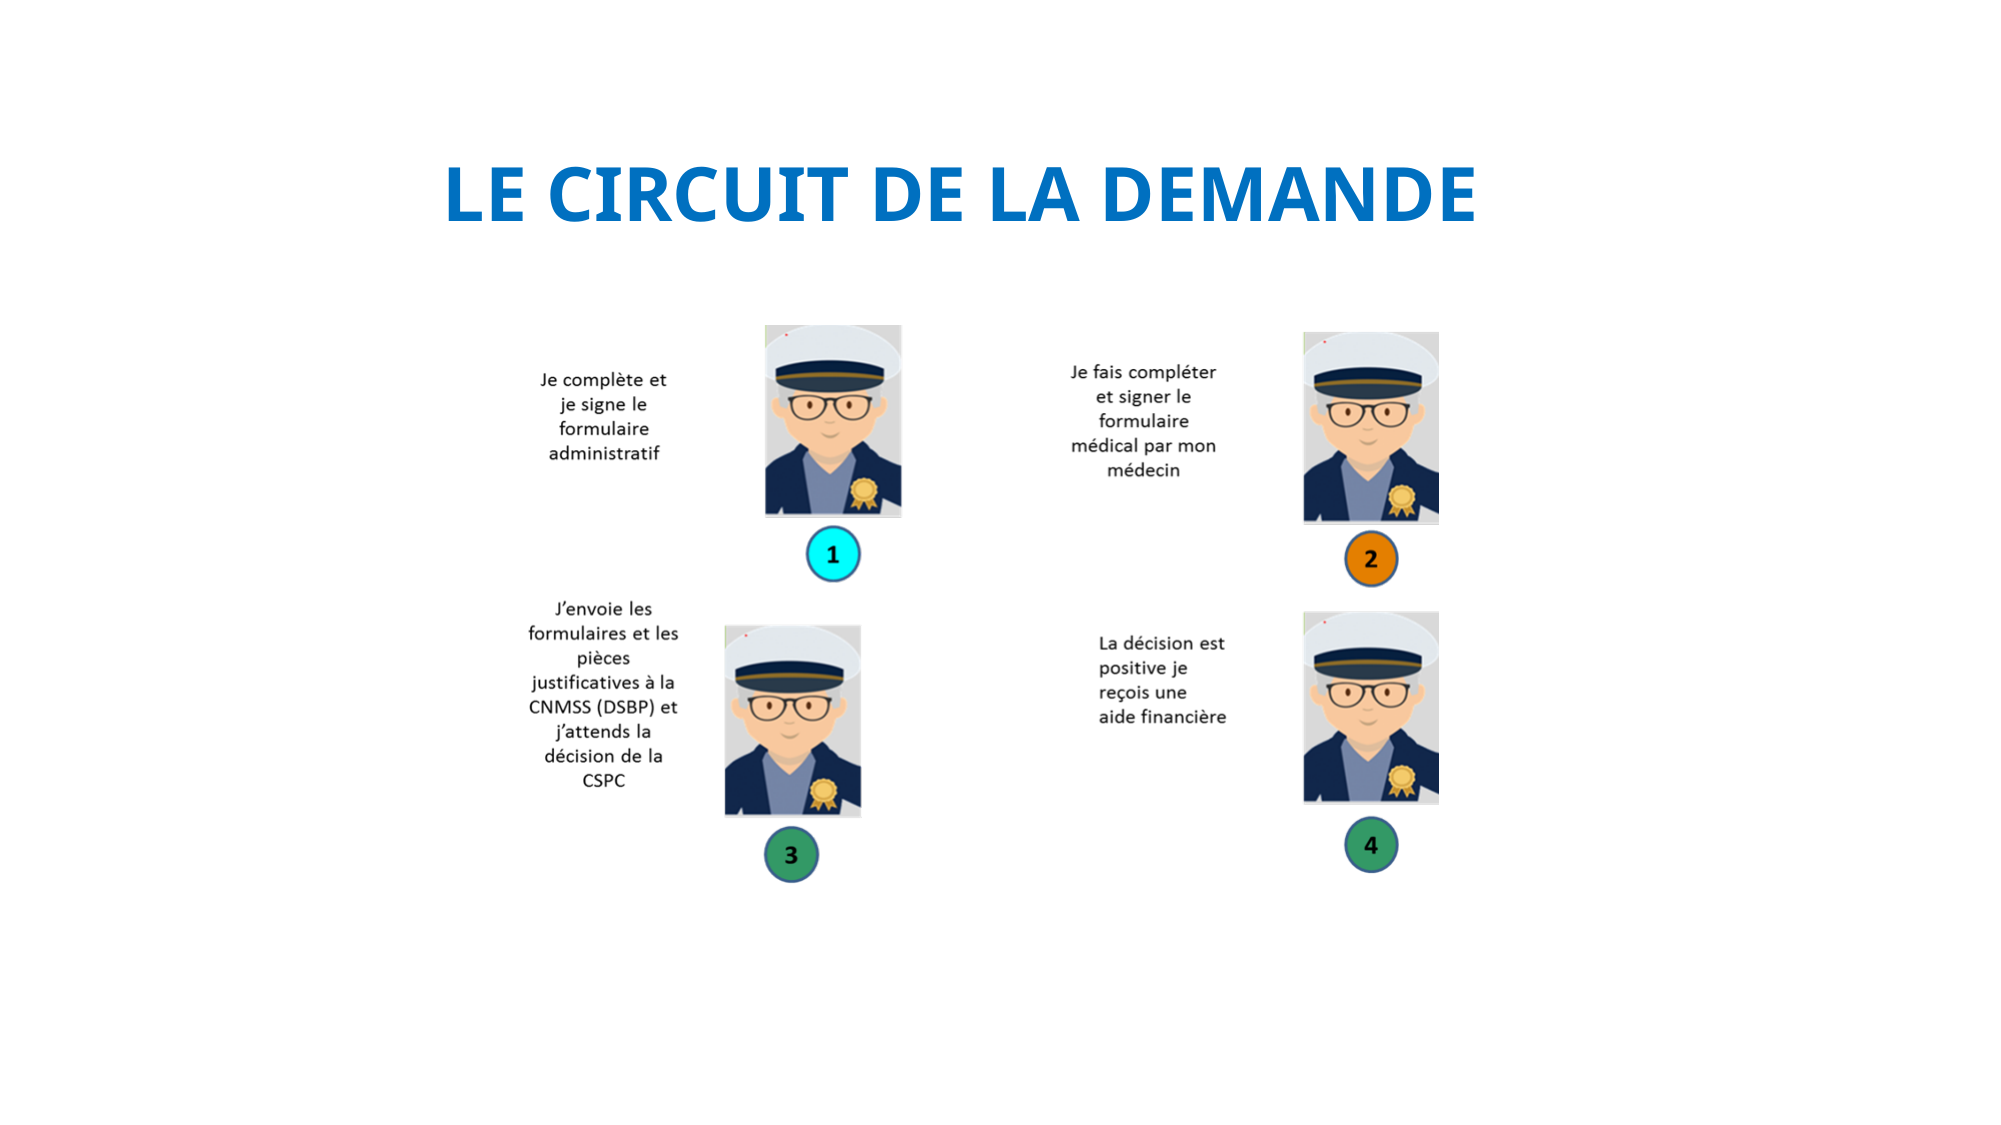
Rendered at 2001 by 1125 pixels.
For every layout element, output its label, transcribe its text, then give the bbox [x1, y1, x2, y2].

picture [514, 325, 1439, 887]
text_box LE CIRCUIT DE LA DEMANDE [234, 149, 1688, 245]
